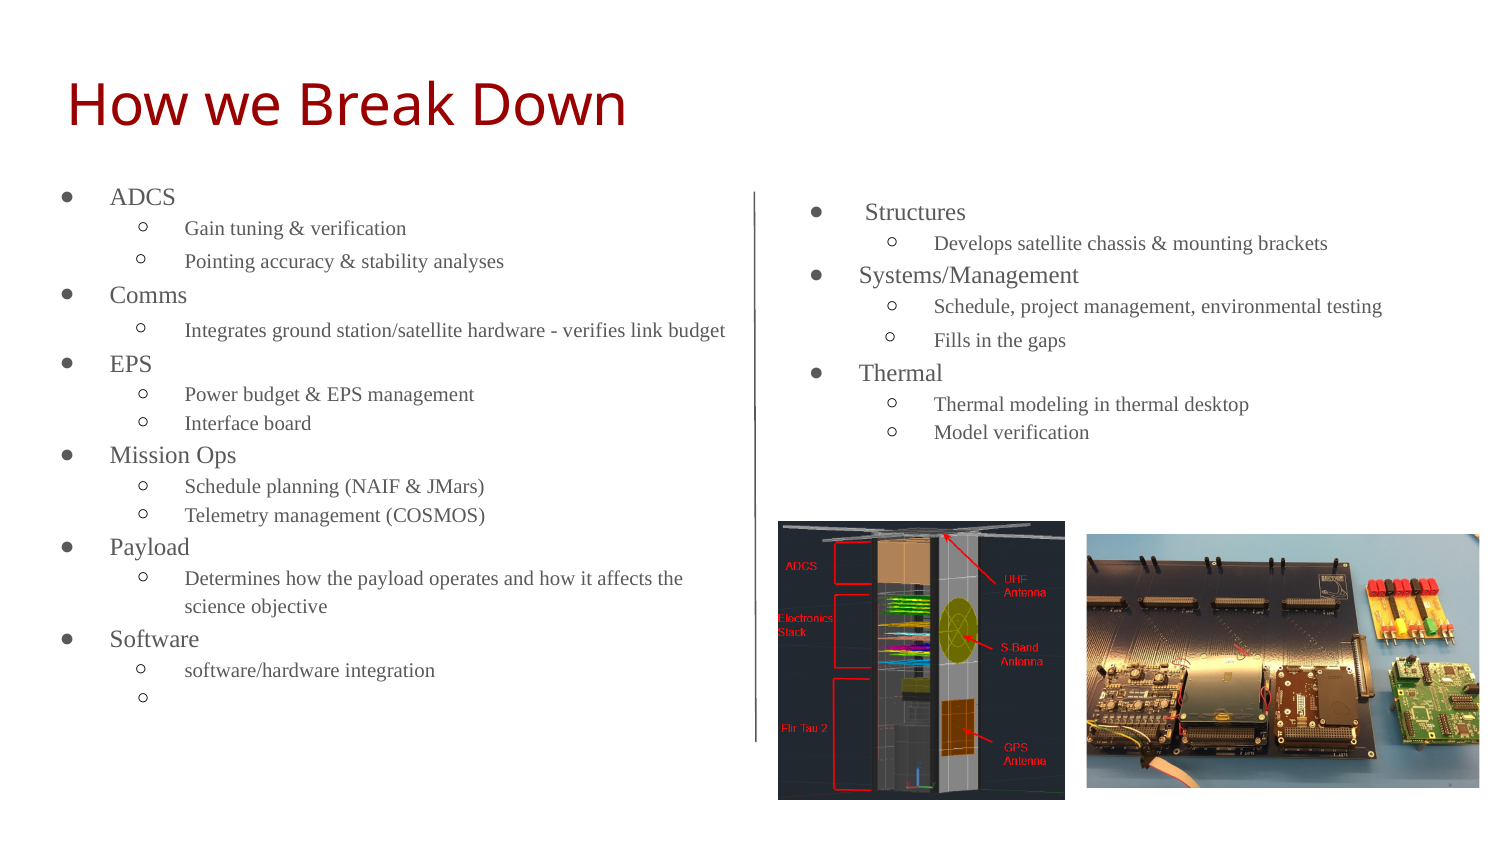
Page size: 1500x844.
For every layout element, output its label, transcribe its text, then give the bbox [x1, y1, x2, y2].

title How we Break Down [51, 51, 1449, 146]
list ADCS Gain tuning & verification Pointing accuracy & stability analyses Comms Integrates ground station/satellite hardware - verifies link budget EPS Power budget & EPS management Interface board Mission Ops Schedule planning (NAIF & JMars) Telemetry management (COSMOS) Payload Determines how the payload operates and how it affects the science objective Software software/hardware integration [19, 161, 749, 779]
picture [777, 521, 1065, 800]
text_box Structures Develops satellite chassis & mounting brackets Systems/Management Schedule, project management, environmental testing Fills in the gaps Thermal Thermal modeling in thermal desktop Model verification [768, 176, 1480, 464]
picture [1087, 463, 1480, 844]
